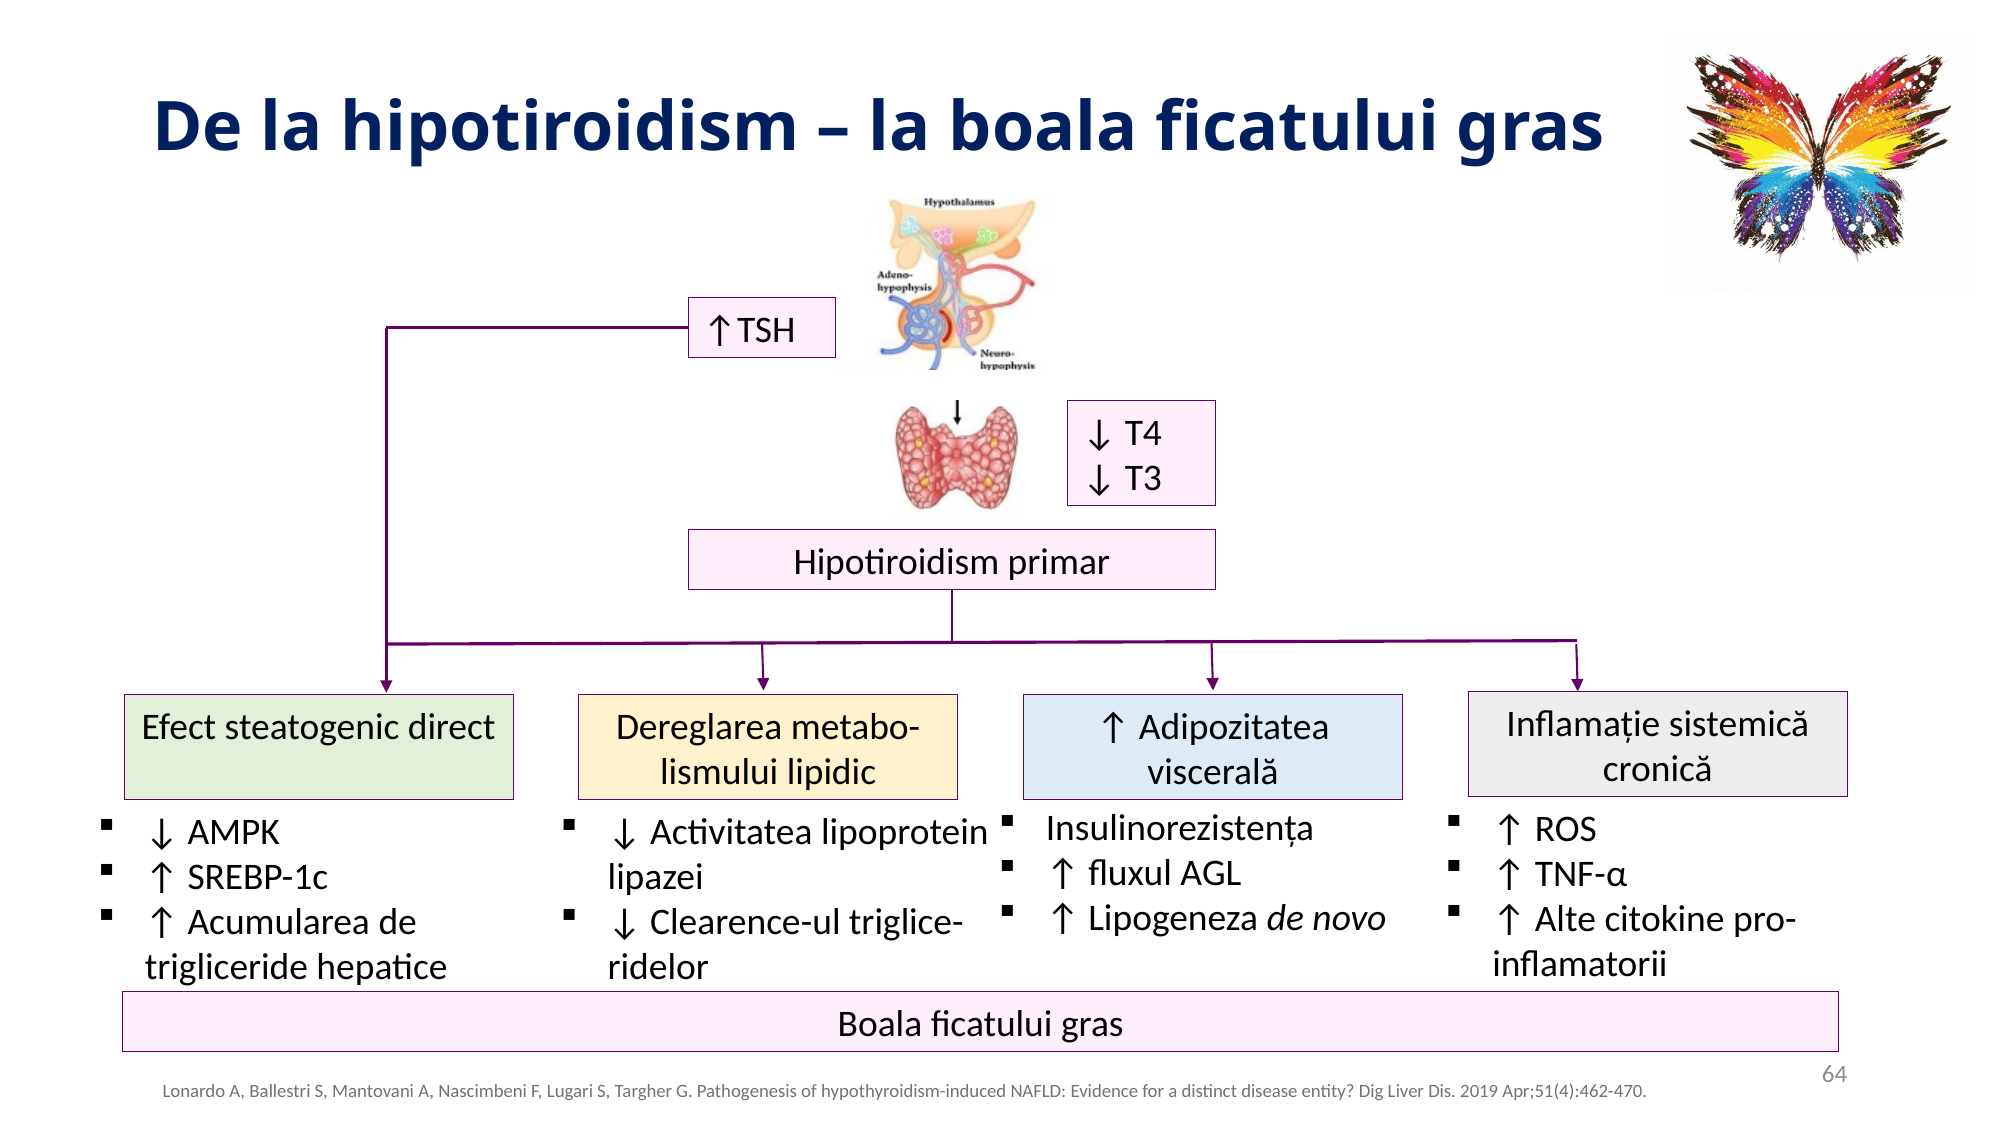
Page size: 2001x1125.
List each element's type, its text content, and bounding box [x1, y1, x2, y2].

picture [835, 197, 1078, 370]
text_box Inflamație sistemică cronică [1468, 691, 1848, 796]
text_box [386, 640, 1577, 644]
text_box ↓ Activitatea lipoprotein lipazei ↓ Clearence-ul triglice-ridelor [545, 799, 1008, 1040]
text_box Efect steatogenic direct [124, 694, 514, 799]
text_box ↑ Adipozitatea viscerală [1023, 694, 1403, 796]
text_box ↑TSH [688, 297, 835, 358]
text_box Dereglarea metabo-lismului lipidic [578, 694, 958, 799]
picture [889, 400, 1023, 516]
text_box Hipotiroidism primar [688, 529, 1216, 590]
text_box Insulinorezistența ↑ fluxul AGL ↑ Lipogeneza de novo [984, 796, 1419, 946]
picture [1668, 35, 1977, 293]
title De la hipotiroidism – la boala ficatului gras [137, 59, 1668, 198]
text_box ↓ AMPK ↑ SREBP-1c ↑ Acumularea de trigliceride hepatice [83, 799, 514, 995]
text_box ↑ ROS ↑ TNF-α ↑ Alte citokine pro-inflamatorii [1430, 796, 1864, 992]
text_box Lonardo A, Ballestri S, Mantovani A, Nascimbeni F, Lugari S, Targher G. Pathogenesis of hypothyroidism-induced NAFLD: Evidence for a distinct disease entity? Dig Liver Dis. 2019 Apr;51(4):462-470. [147, 1073, 1864, 1111]
text_box Boala ficatului gras [122, 991, 1839, 1052]
slide_number 64 [1412, 1042, 1863, 1103]
text_box ↓ T4 ↓ T3 [1067, 400, 1216, 506]
